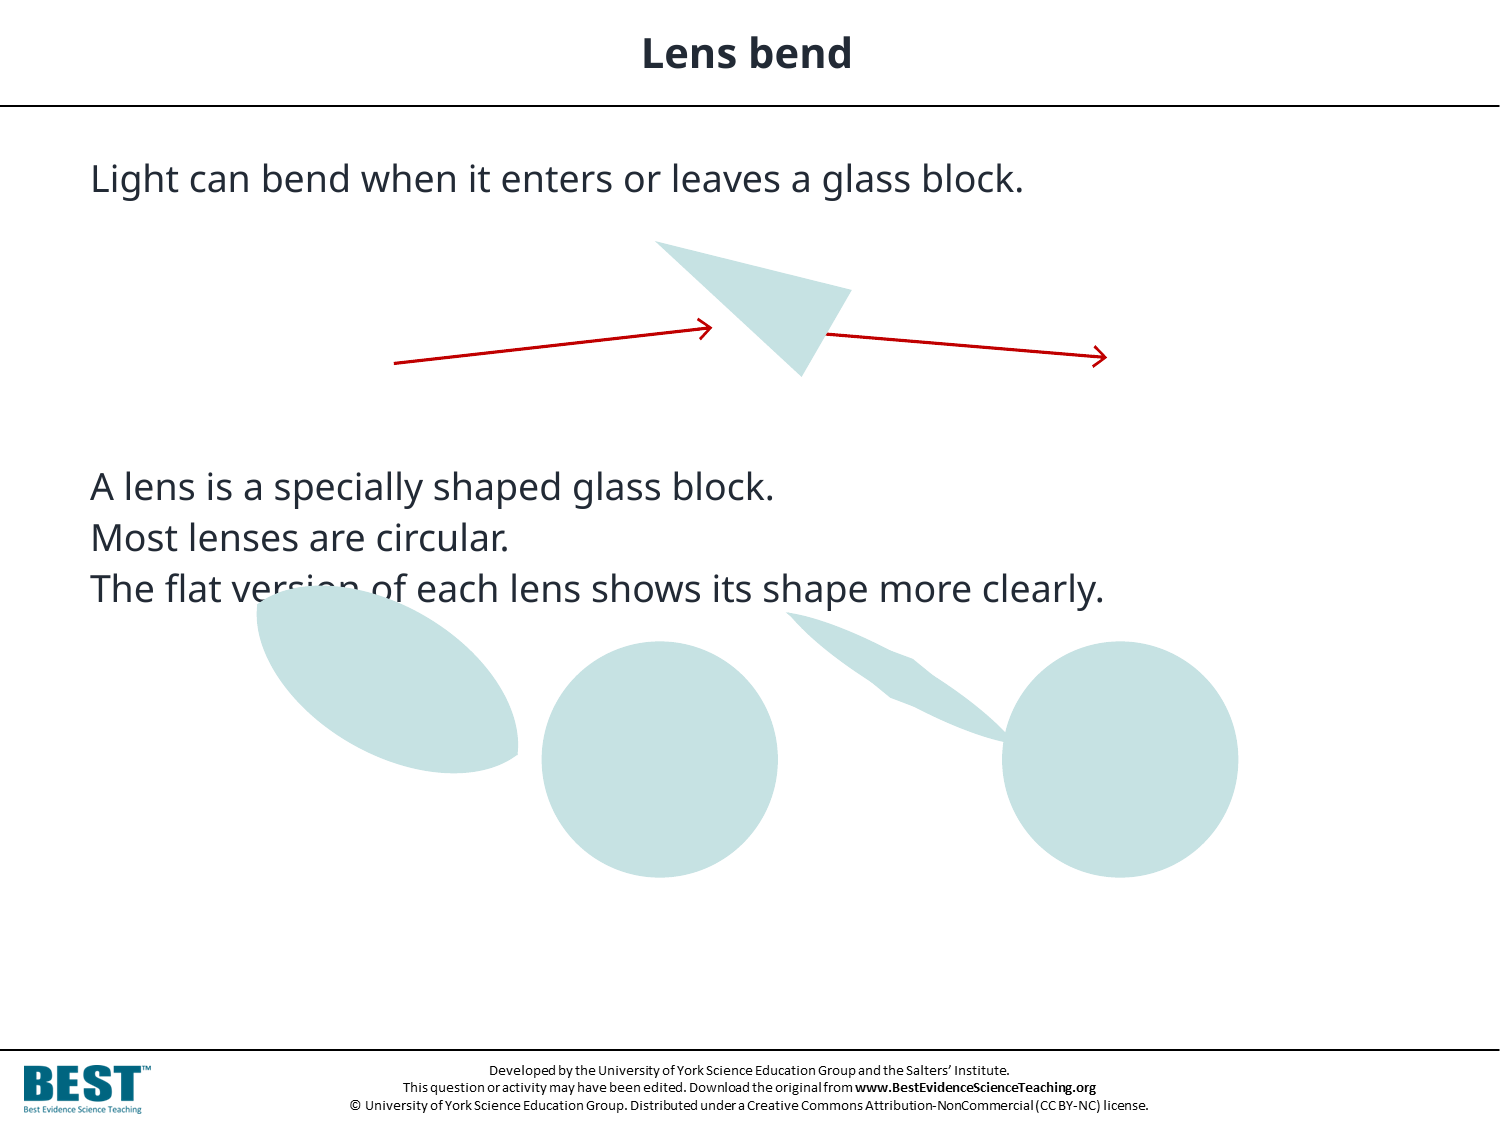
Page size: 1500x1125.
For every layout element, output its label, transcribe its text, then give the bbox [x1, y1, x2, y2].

picture [0, 105, 1500, 1125]
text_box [393, 187, 1108, 383]
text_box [837, 521, 966, 835]
text_box Lens bend [23, 4, 1471, 99]
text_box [263, 524, 512, 835]
